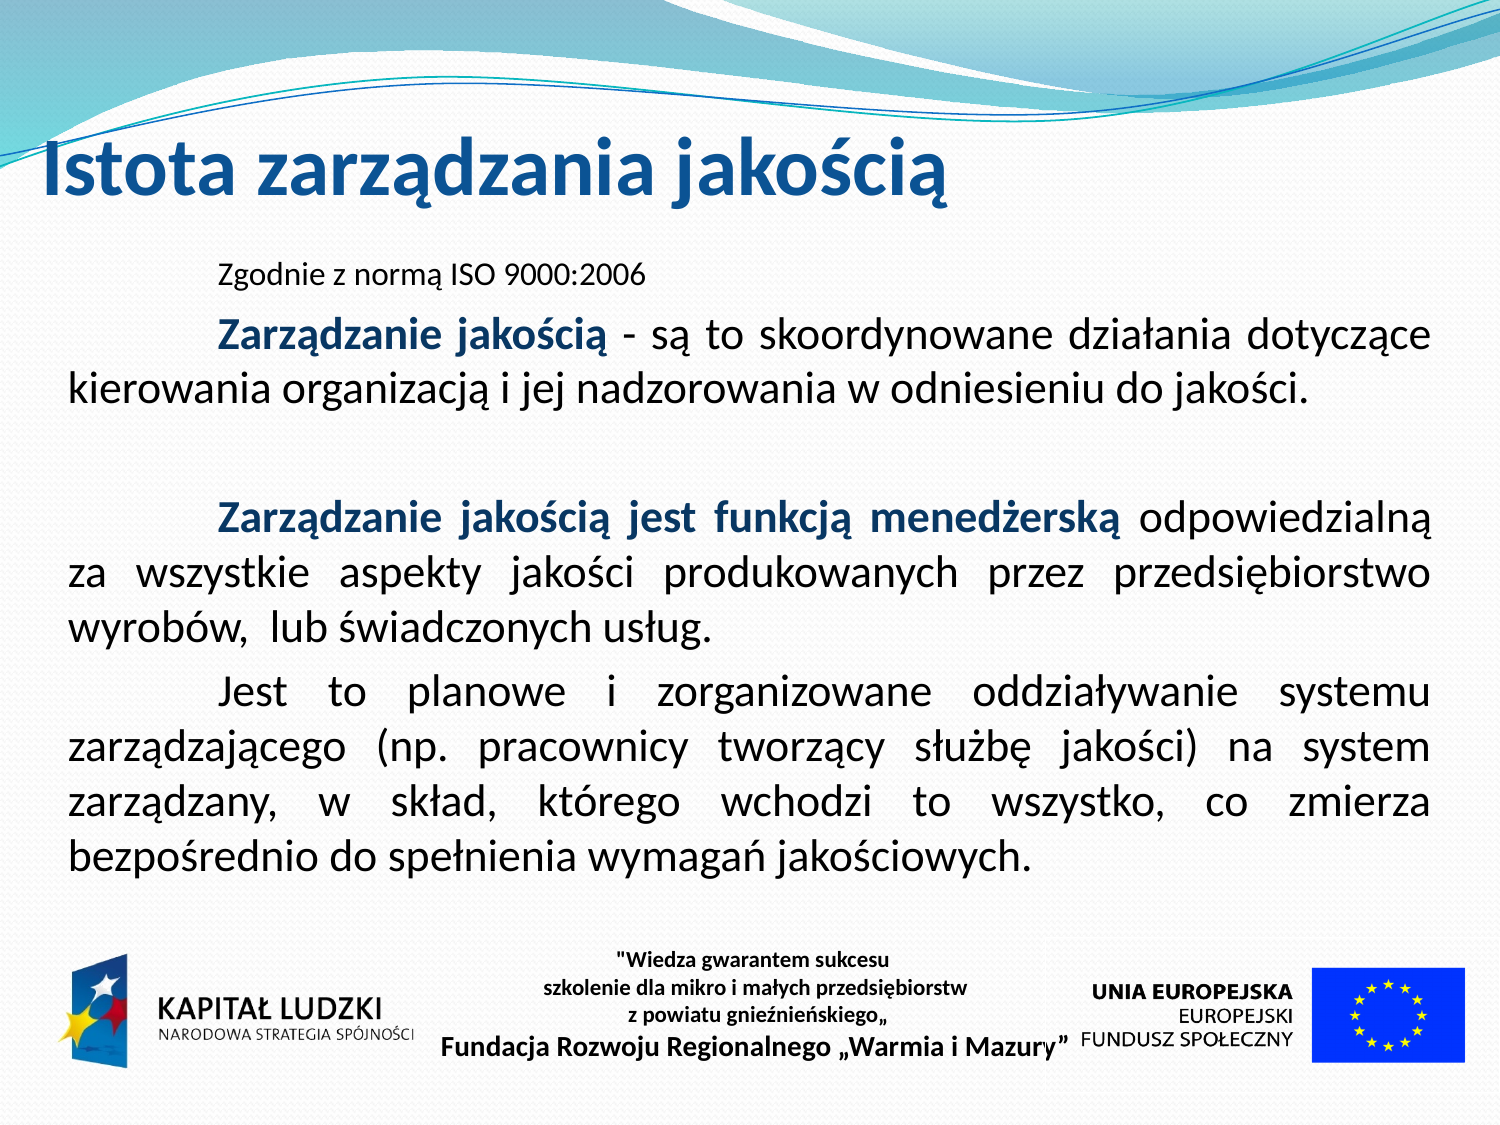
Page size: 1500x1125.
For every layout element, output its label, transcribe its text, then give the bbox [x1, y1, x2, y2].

text_box "Wiedza gwarantem sukcesu szkolenie dla mikro i małych przedsiębiorstw z powiatu gnieźnieńskiego„ Fundacja Rozwoju Regionalnego „Warmia i Mazury” [475, 937, 1045, 1097]
list Zgodnie z normą ISO 9000:2006 Zarządzanie jakością - są to skoordynowane działania dotyczące kierowania organizacją i jej nadzorowania w odniesieniu do jakości. Zarządzanie jakością jest funkcją menedżerską odpowiedzialną za wszystkie aspekty jakości produkowanych przez przedsiębiorstwo wyrobów, lub świadczonych usług. Jest to planowe i zorganizowane oddziaływanie systemu zarządzającego (np. pracownicy tworzący służbę jakości) na system zarządzany, w skład, którego wchodzi to wszystko, co zmierza bezpośrednio do spełnienia wymagań jakościowych. [53, 231, 1447, 504]
picture [1045, 937, 1500, 1093]
text_box Projek-towanie i Rozwój [1038, 938, 1045, 1097]
title Istota zarządzania jakością [41, 83, 1392, 213]
picture [0, 896, 470, 1125]
